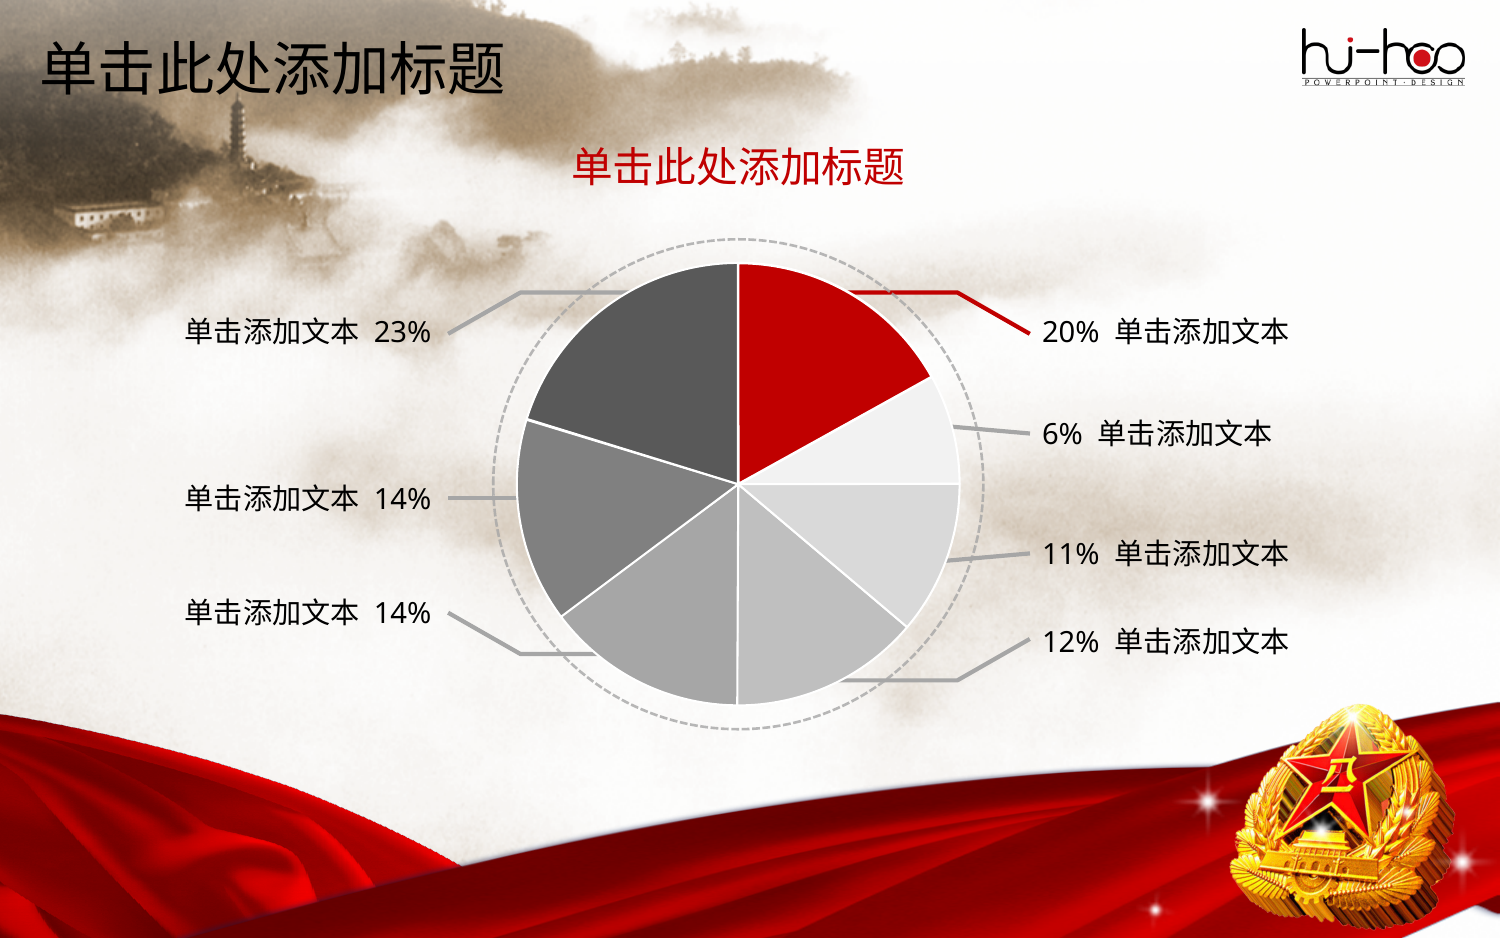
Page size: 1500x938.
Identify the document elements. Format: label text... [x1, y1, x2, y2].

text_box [988, 292, 1419, 681]
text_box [492, 239, 984, 730]
text_box 单击此处添加标题 [24, 24, 521, 110]
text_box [58, 292, 487, 655]
picture [0, 0, 1500, 938]
text_box 单击此处添加标题 [471, 133, 1005, 199]
